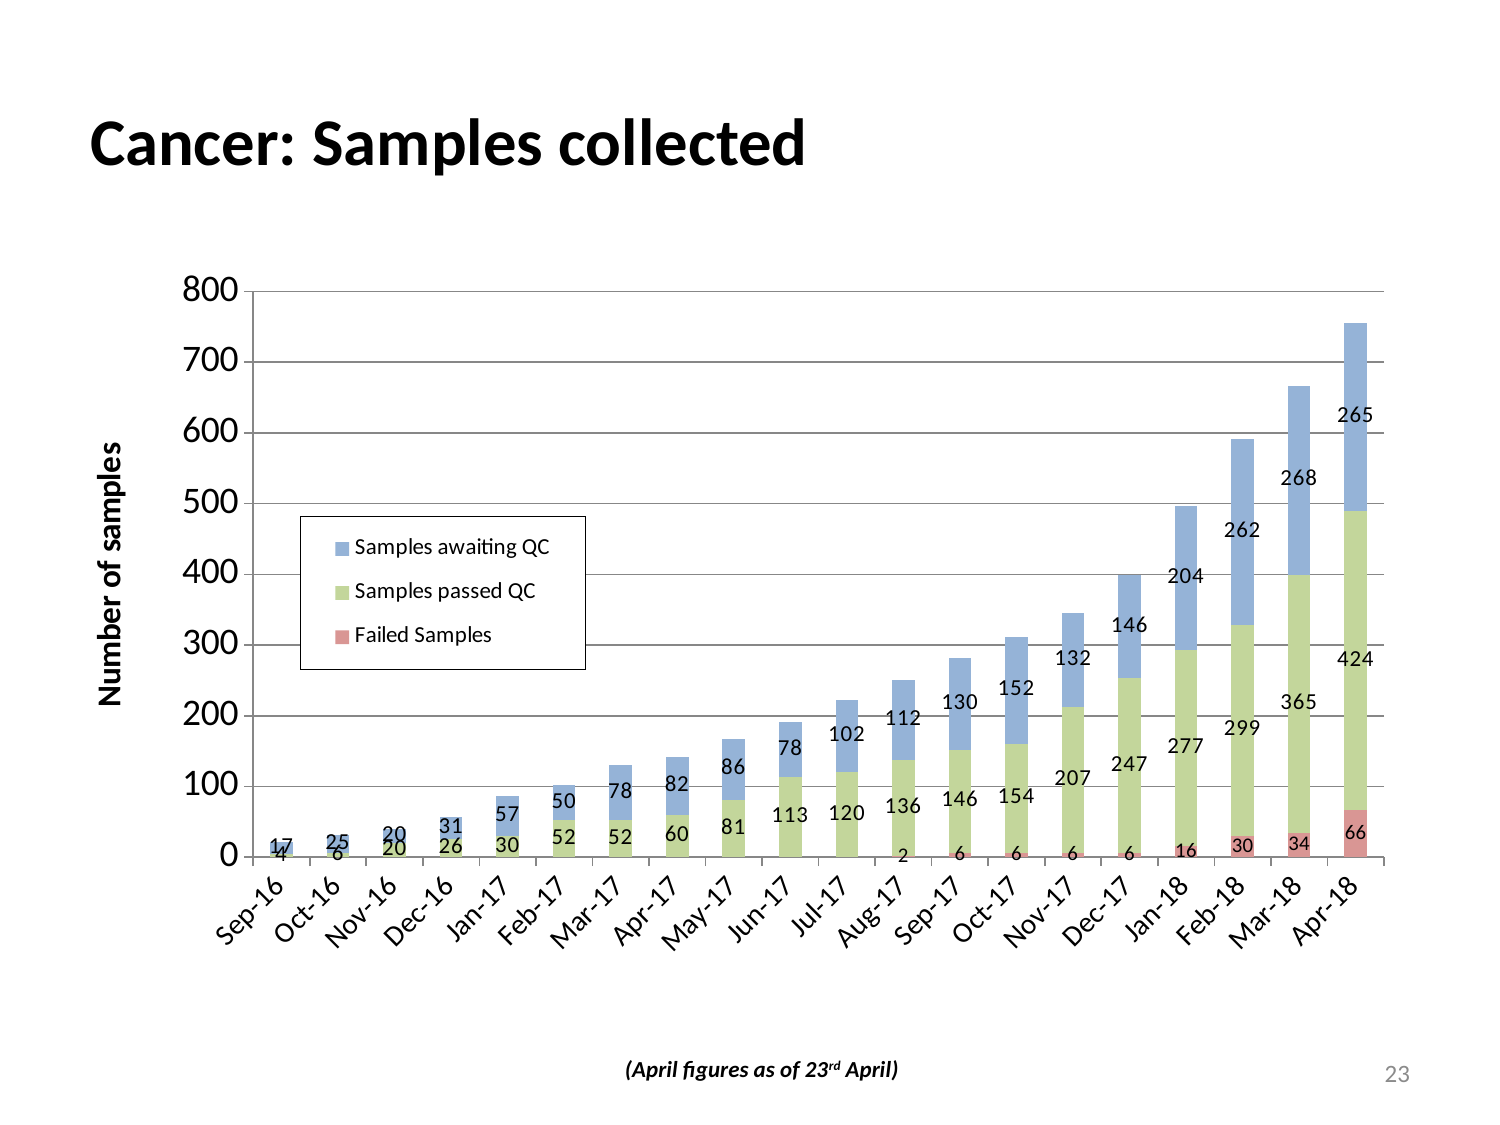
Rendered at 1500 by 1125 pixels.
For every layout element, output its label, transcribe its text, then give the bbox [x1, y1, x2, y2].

chart [74, 262, 1426, 1006]
title Cancer: Samples collected [75, 45, 1425, 233]
text_box (April figures as of 23rd April) [159, 1046, 1365, 1090]
slide_number 23 [1074, 1042, 1425, 1103]
